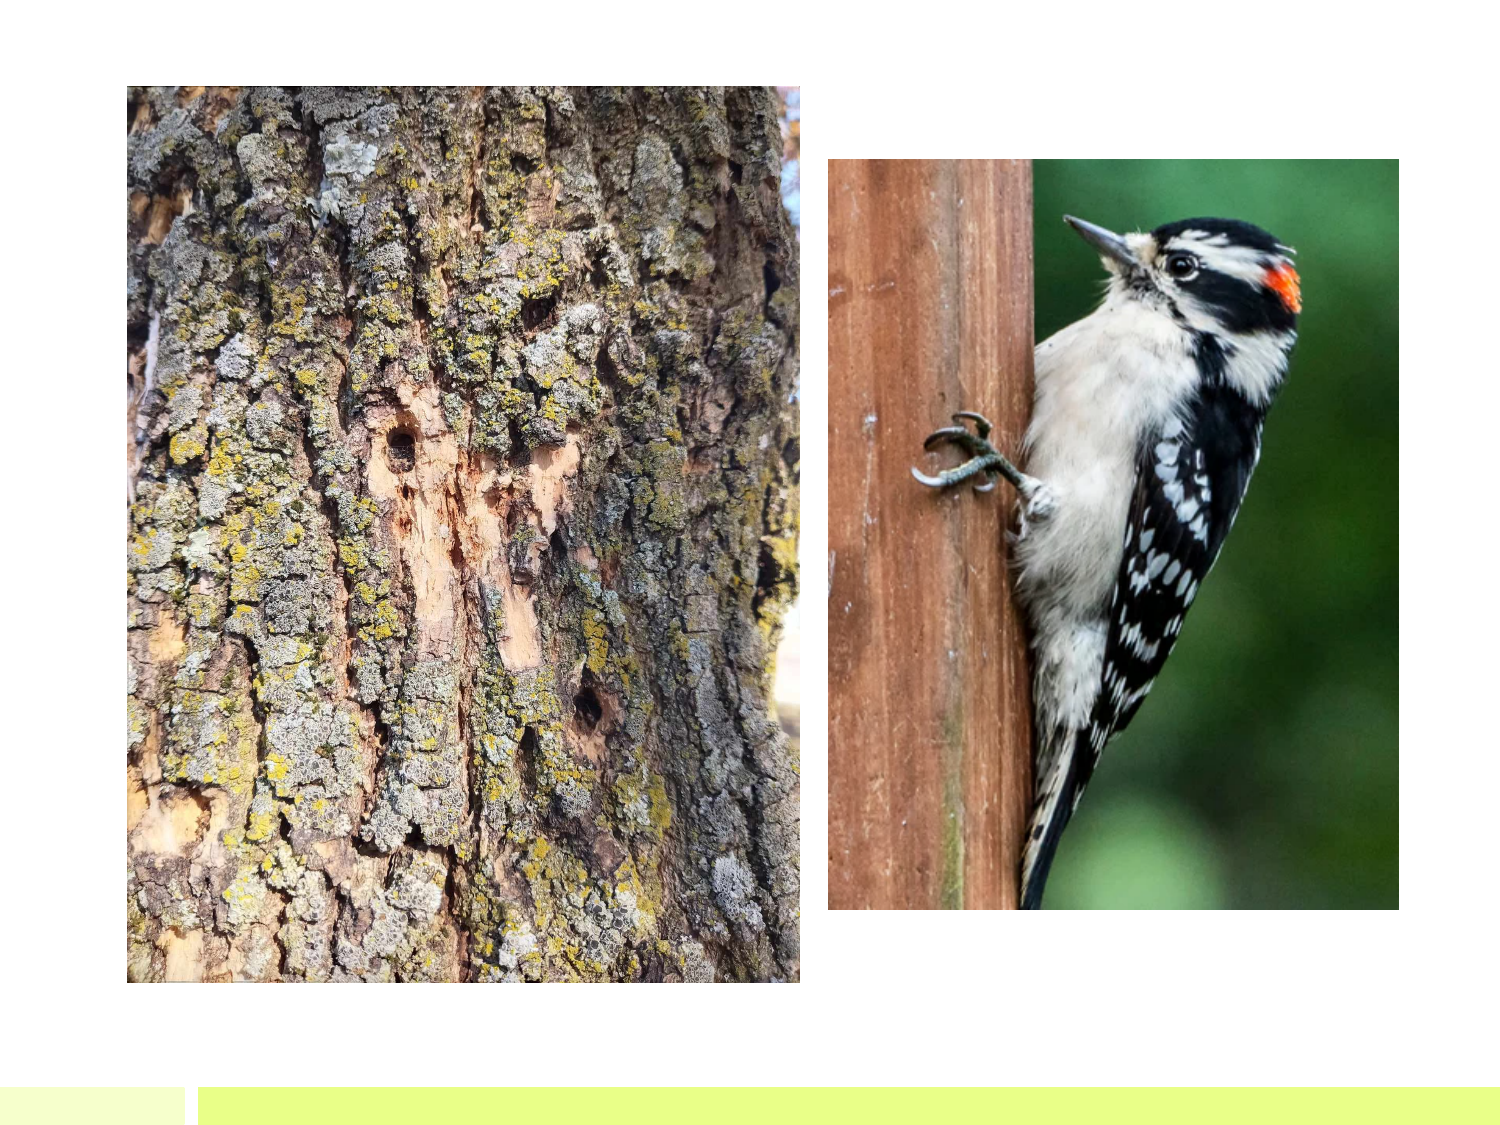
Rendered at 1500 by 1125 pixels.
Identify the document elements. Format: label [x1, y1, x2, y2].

picture [828, 159, 1399, 910]
picture [127, 86, 800, 983]
